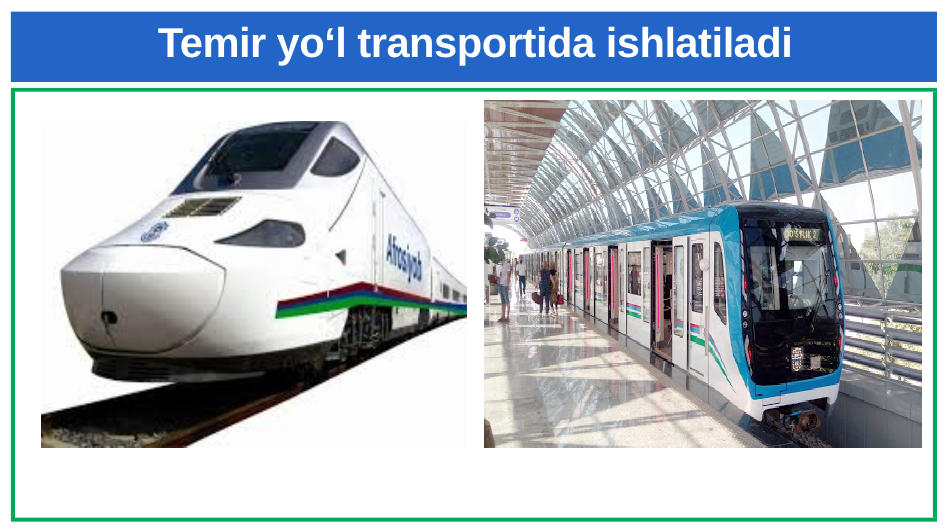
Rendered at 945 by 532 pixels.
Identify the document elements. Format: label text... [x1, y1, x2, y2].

title Temir­ yo‘l transportida ishlatiladi [50, 13, 901, 77]
picture [41, 120, 467, 449]
picture [483, 100, 922, 449]
